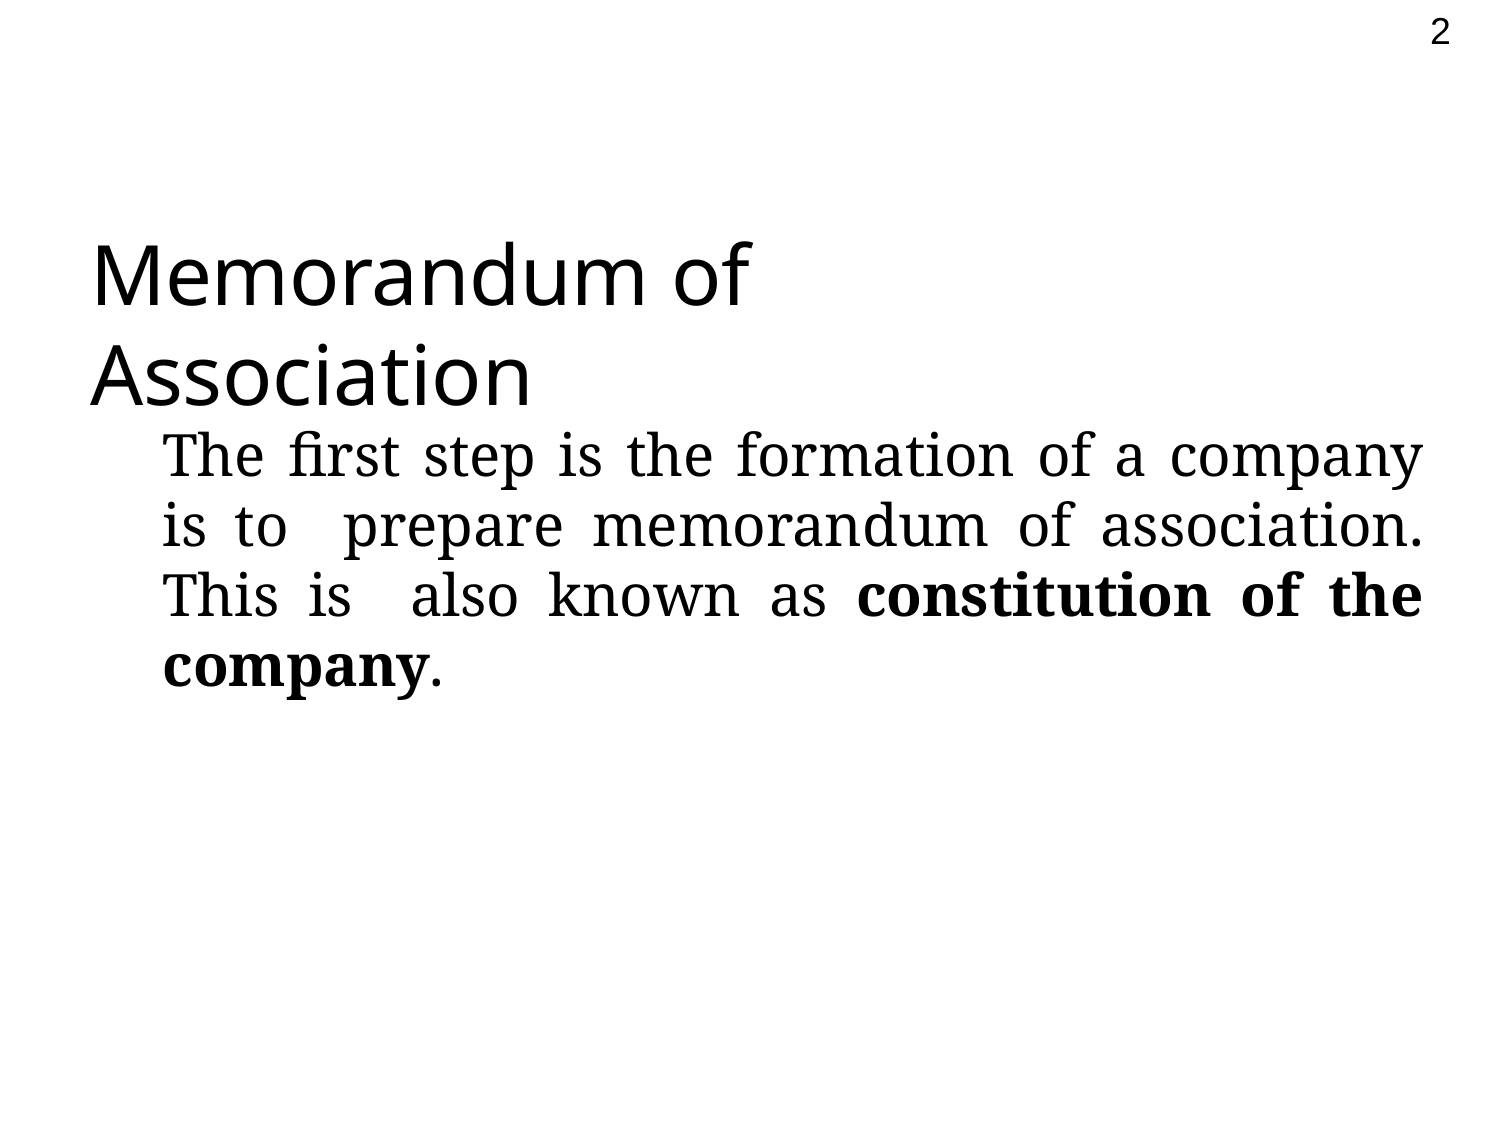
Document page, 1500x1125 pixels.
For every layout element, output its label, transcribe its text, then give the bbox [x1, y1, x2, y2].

text_box Memorandum of Association [87, 220, 1132, 423]
text_box 2 [1430, 4, 1453, 52]
text_box The first step is the formation of a company is to prepare memorandum of association. This is also known as constitution of the company. [160, 416, 1425, 699]
